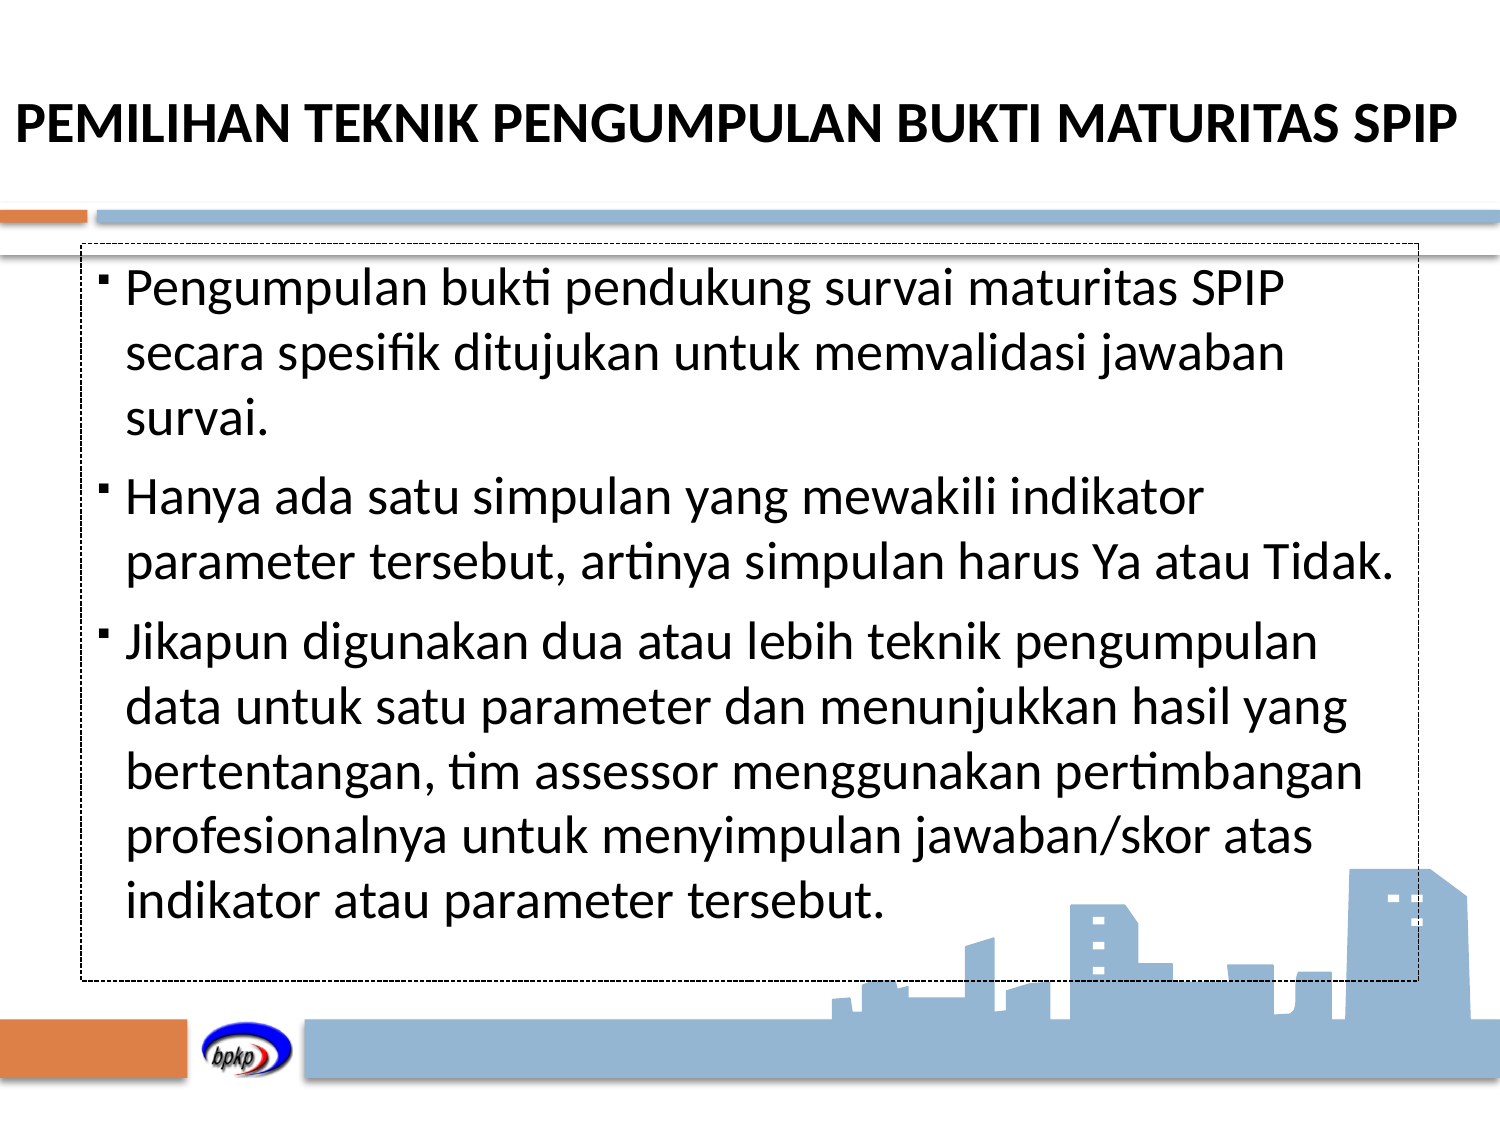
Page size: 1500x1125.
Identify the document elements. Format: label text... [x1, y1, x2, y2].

title PEMILIHAN TEKNIK PENGUMPULAN BUKTI MATURITAS SPIP [0, 37, 1500, 201]
list Pengumpulan bukti pendukung survai maturitas SPIP secara spesifik ditujukan untuk memvalidasi jawaban survai. Hanya ada satu simpulan yang mewakili indikator parameter tersebut, artinya simpulan harus Ya atau Tidak. Jikapun digunakan dua atau lebih teknik pengumpulan data untuk satu parameter dan menunjukkan hasil yang bertentangan, tim assessor menggunakan pertimbangan profesionalnya untuk menyimpulan jawaban/skor atas indikator atau parameter tersebut. [80, 243, 1419, 982]
picture [199, 1019, 293, 1078]
